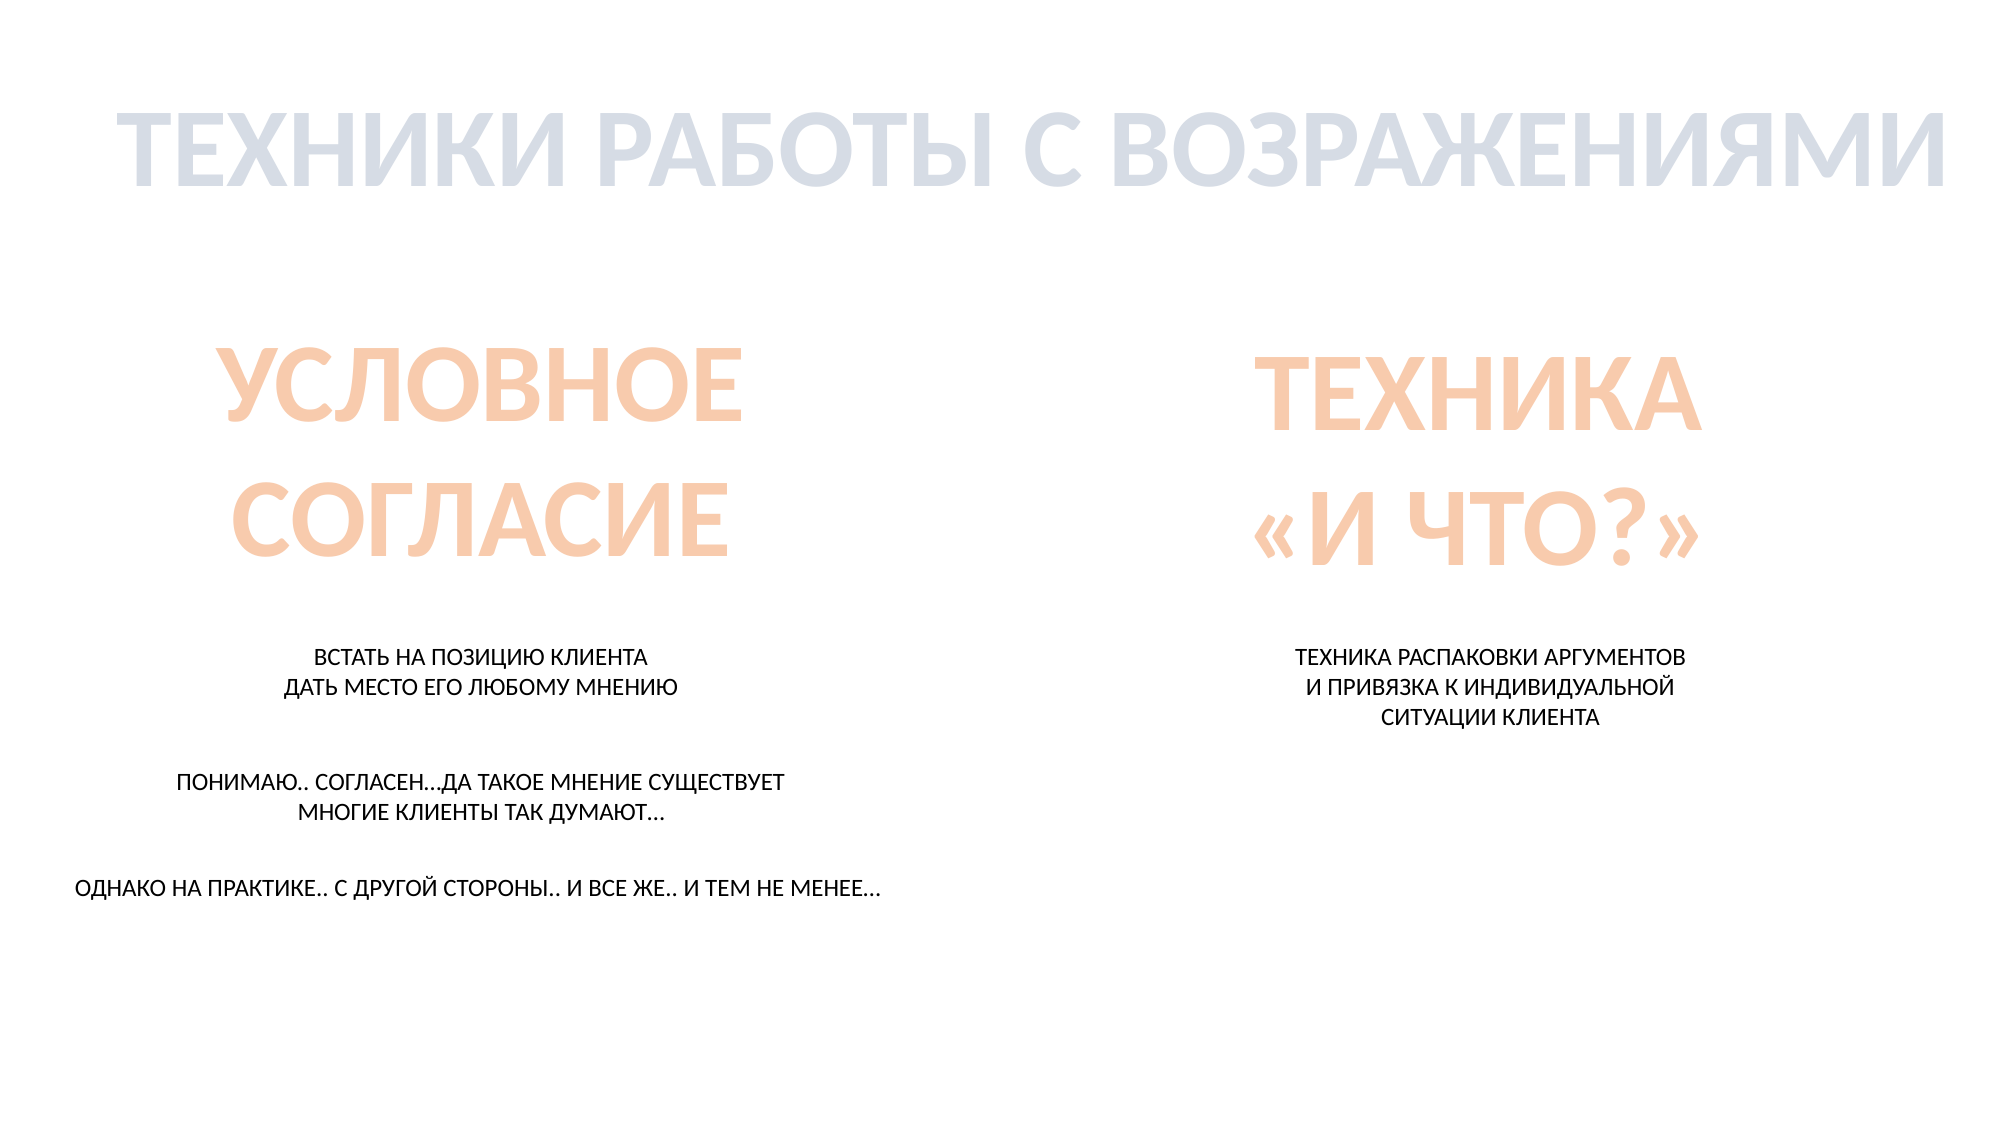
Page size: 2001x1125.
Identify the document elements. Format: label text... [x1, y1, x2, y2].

text_box ОДНАКО НА ПРАКТИКЕ.. С ДРУГОЙ СТОРОНЫ.. И ВСЕ ЖЕ.. И ТЕМ НЕ МЕНЕЕ… [59, 864, 903, 910]
text_box ТЕХНИКИ РАБОТЫ С ВОЗРАЖЕНИЯМИ [101, 66, 1967, 217]
text_box ТЕХНИКА «И ЧТО?» [1177, 310, 1780, 596]
text_box ПОНИМАЮ.. СОГЛАСЕН…ДА ТАКОЕ МНЕНИЕ СУЩЕСТВУЕТ МНОГИЕ КЛИЕНТЫ ТАК ДУМАЮТ… [161, 758, 802, 834]
text_box УСЛОВНОЕ СОГЛАСИЕ [197, 301, 766, 587]
text_box ВСТАТЬ НА ПОЗИЦИЮ КЛИЕНТА ДАТЬ МЕСТО ЕГО ЛЮБОМУ МНЕНИЮ [268, 633, 694, 709]
text_box ТЕХНИКА РАСПАКОВКИ АРГУМЕНТОВ И ПРИВЯЗКА К ИНДИВИДУАЛЬНОЙ СИТУАЦИИ КЛИЕНТА [1275, 633, 1706, 739]
